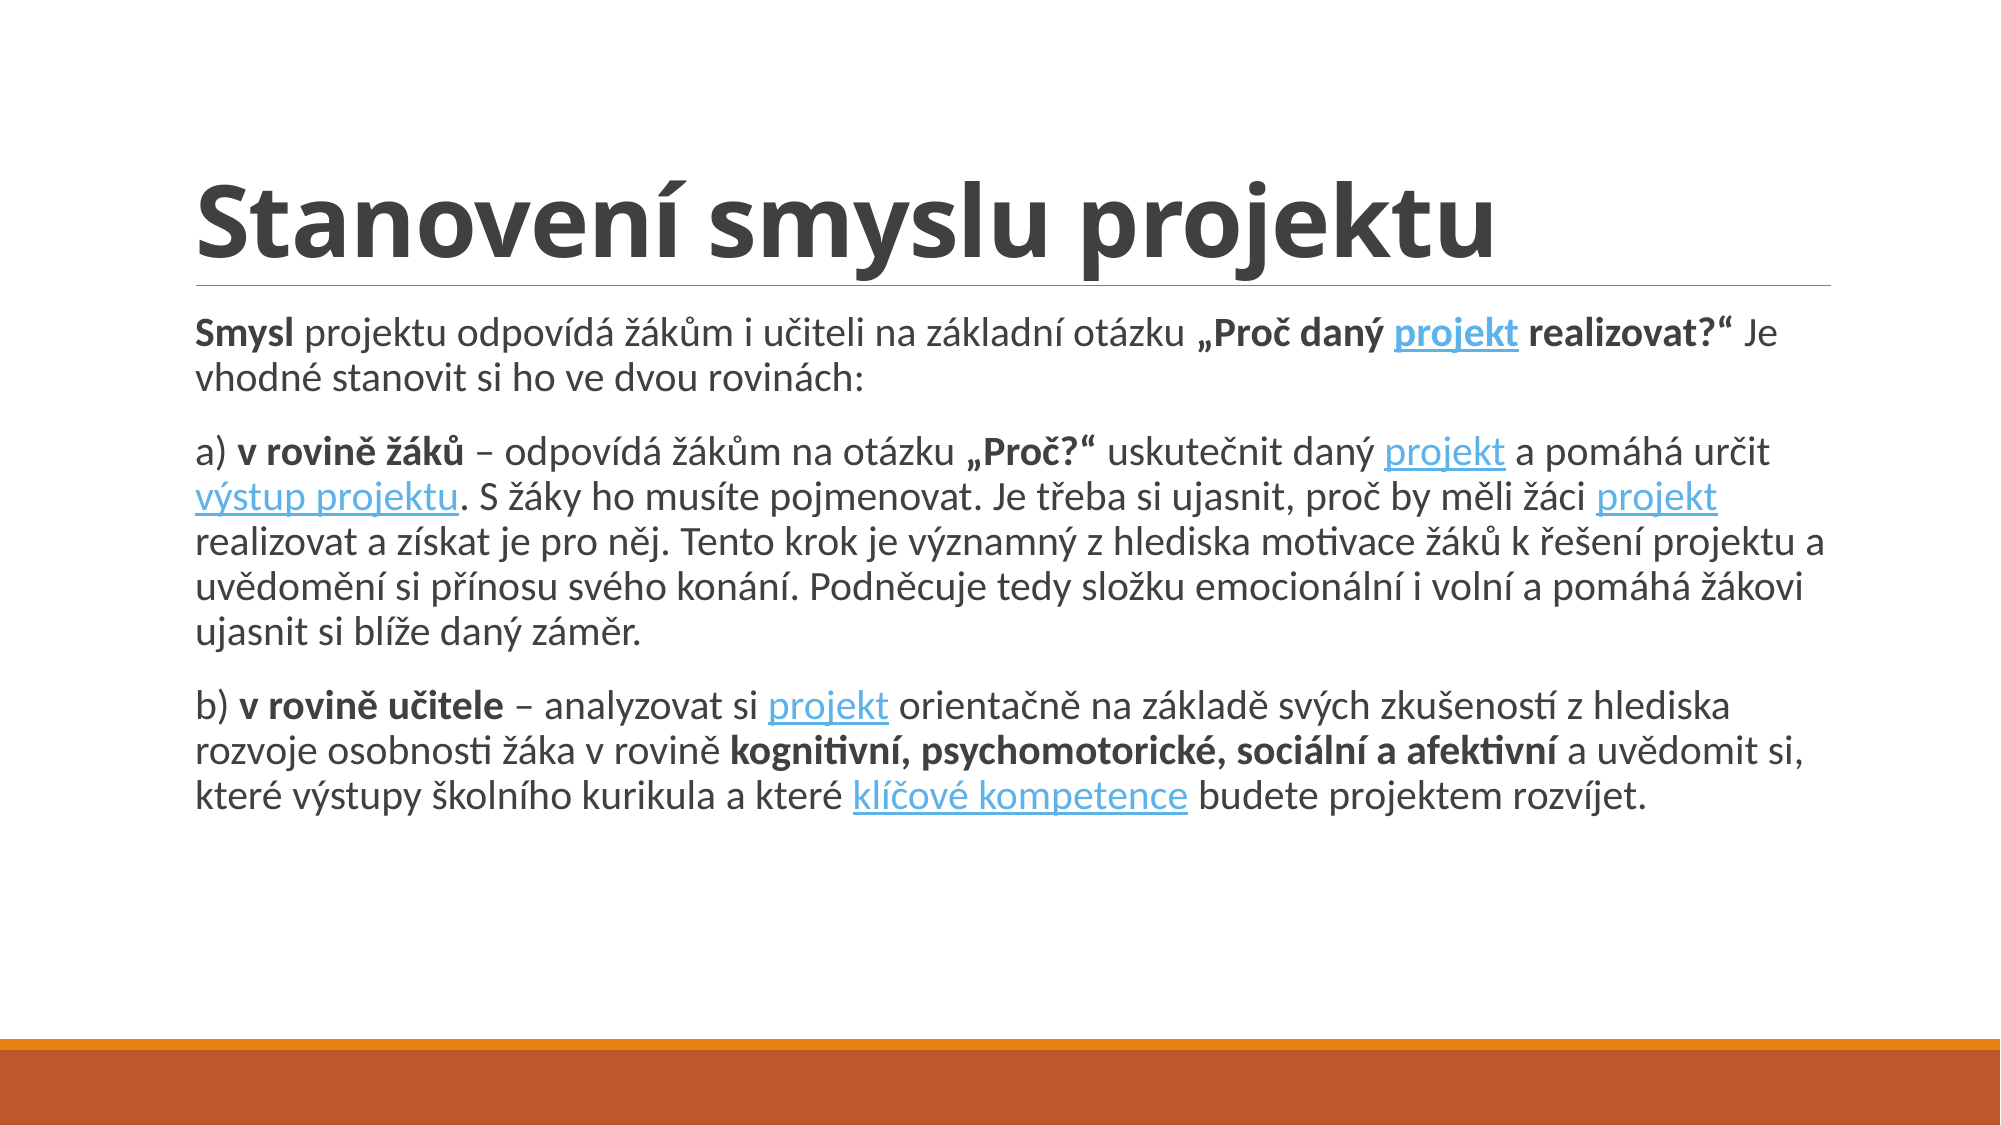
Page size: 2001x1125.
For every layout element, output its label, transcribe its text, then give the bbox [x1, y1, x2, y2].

title Stanovení smyslu projektu [180, 47, 1830, 285]
list Smysl projektu odpovídá žákům i učiteli na základní otázku „Proč daný projekt realizovat?“ Je vhodné stanovit si ho ve dvou rovinách: a) v rovině žáků – odpovídá žákům na otázku „Proč?“ uskutečnit daný projekt a pomáhá určit výstup projektu. S žáky ho musíte pojmenovat. Je třeba si ujasnit, proč by měli žáci projekt realizovat a získat je pro něj. Tento krok je významný z hlediska motivace žáků k řešení projektu a uvědomění si přínosu svého konání. Podněcuje tedy složku emocionální i volní a pomáhá žákovi ujasnit si blíže daný záměr. b) v rovině učitele – analyzovat si projekt orientačně na základě svých zkušeností z hlediska rozvoje osobnosti žáka v rovině kognitivní, psychomotorické, sociální a afektivní a uvědomit si, které výstupy školního kurikula a které klíčové kompetence budete projektem rozvíjet. [180, 302, 1830, 963]
